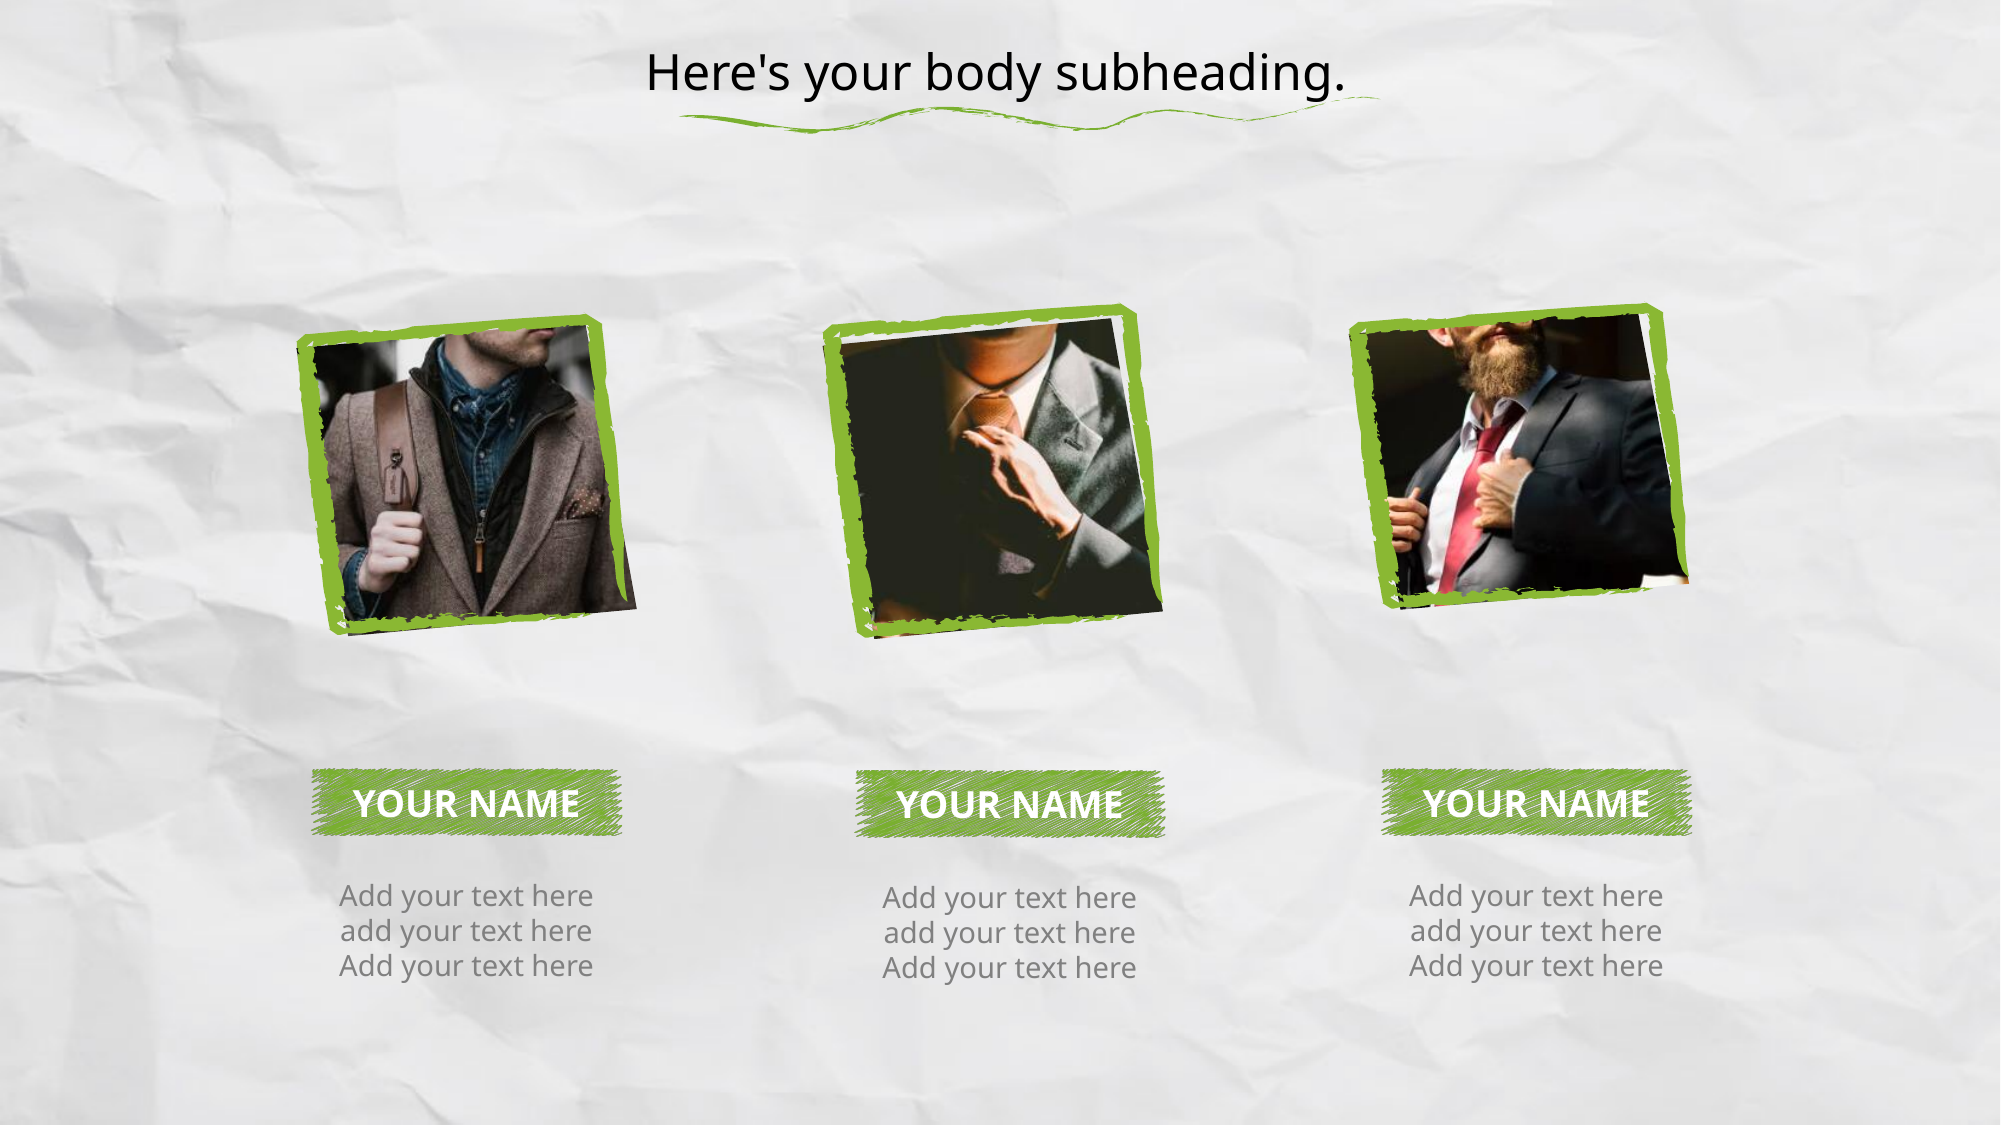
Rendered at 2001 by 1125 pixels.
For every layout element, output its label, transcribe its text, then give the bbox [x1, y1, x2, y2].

picture [1177, 109, 1298, 120]
text_box Add your text here add your text here Add your text here [305, 869, 628, 990]
text_box Add your text here add your text here Add your text here [848, 871, 1171, 992]
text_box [814, 295, 1163, 640]
picture [0, 0, 2001, 1125]
text_box YOUR NAME [310, 767, 623, 837]
text_box Here's your body subheading. [1073, 33, 1362, 109]
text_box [987, 0, 1073, 295]
picture [1073, 109, 1160, 128]
text_box Add your text here add your text here Add your text here [1375, 869, 1698, 990]
text_box Here's your body subheading. [630, 33, 987, 109]
text_box YOUR NAME [853, 769, 1167, 839]
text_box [1340, 295, 1690, 610]
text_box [288, 305, 637, 637]
text_box YOUR NAME [1380, 767, 1693, 837]
